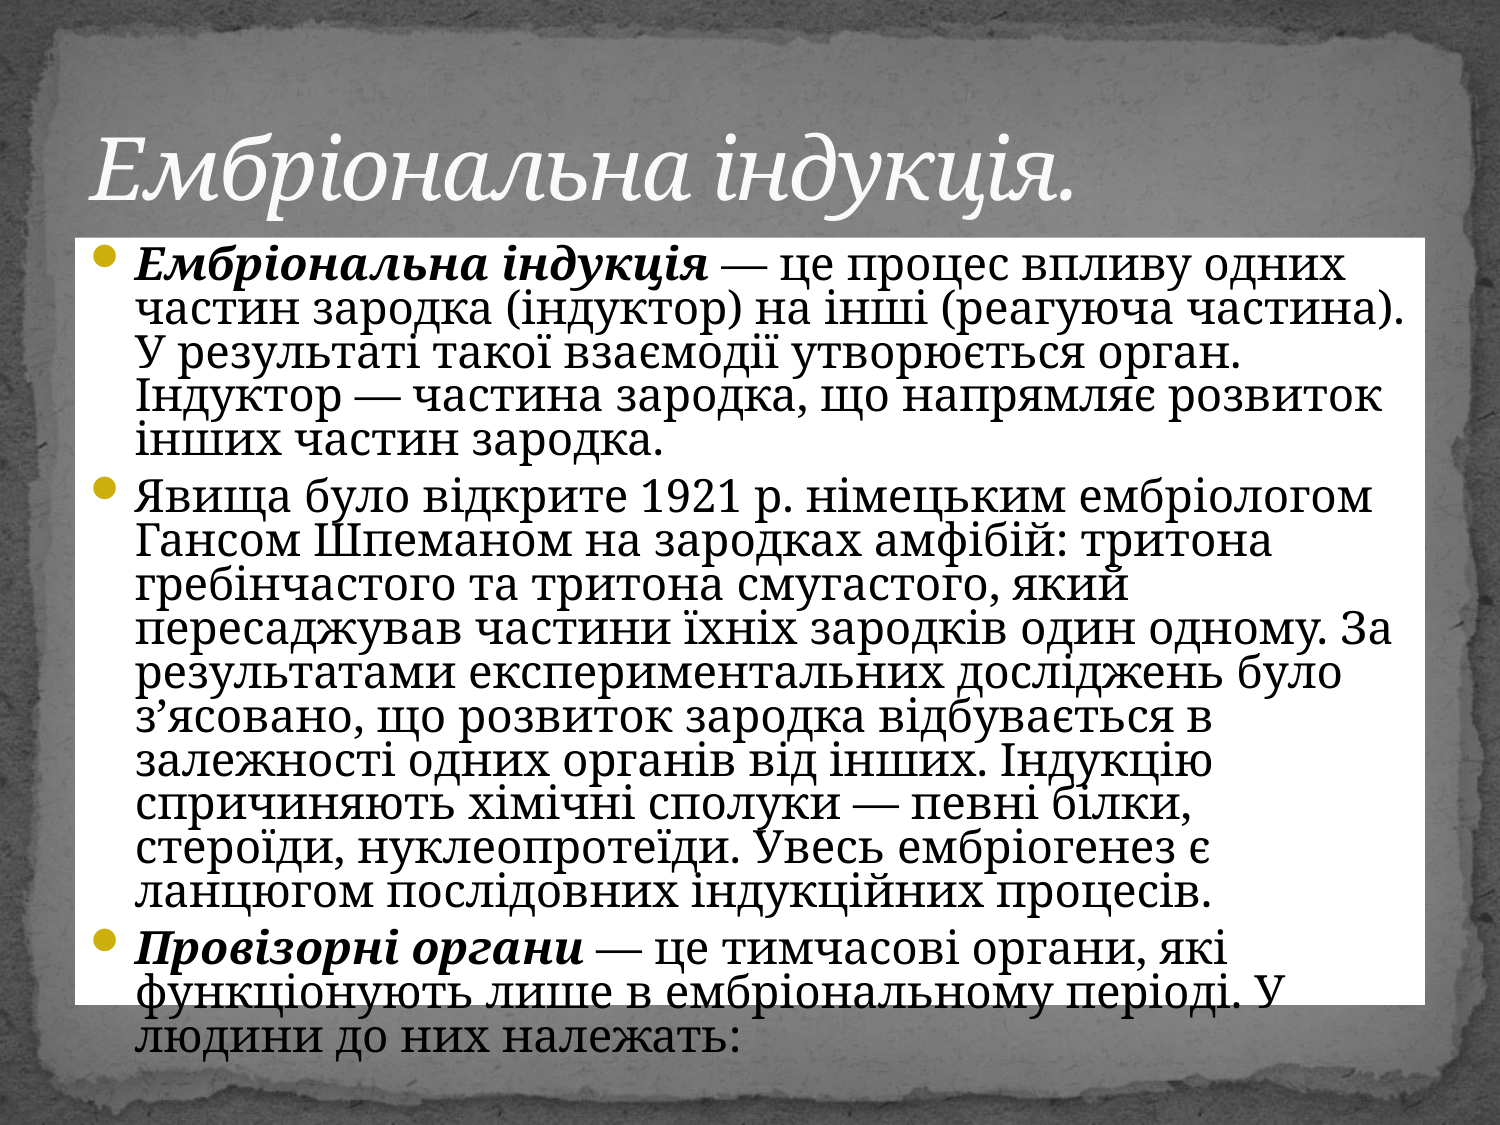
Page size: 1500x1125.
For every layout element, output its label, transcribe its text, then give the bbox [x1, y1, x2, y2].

list Ембріональна індукція — це процес впливу одних частин зародка (індуктор) на інші (реагуюча частина). У результаті такої взаємодії утворюється орган. Індуктор — частина зародка, що напрямляє розвиток інших частин зародка. Явища було відкрите 1921 р. німецьким ембріологом Гансом Шпеманом на зародках амфібій: тритона гребінчастого та тритона смугастого, який пересаджував частини їхніх зародків один одному. За результатами експериментальних досліджень було з’ясовано, що розвиток зародка відбувається в залежності одних органів від інших. Індукцію спричиняють хімічні сполуки — певні білки, стероїди, нуклеопротеїди. Увесь ембріогенез є ланцюгом послідовних індукційних процесів. Провізорні органи — це тимчасові органи, які функціонують лише в ембріональному періоді. У людини до них належать: [74, 237, 1426, 1006]
title Ембріональна індукція. [74, 24, 1425, 225]
